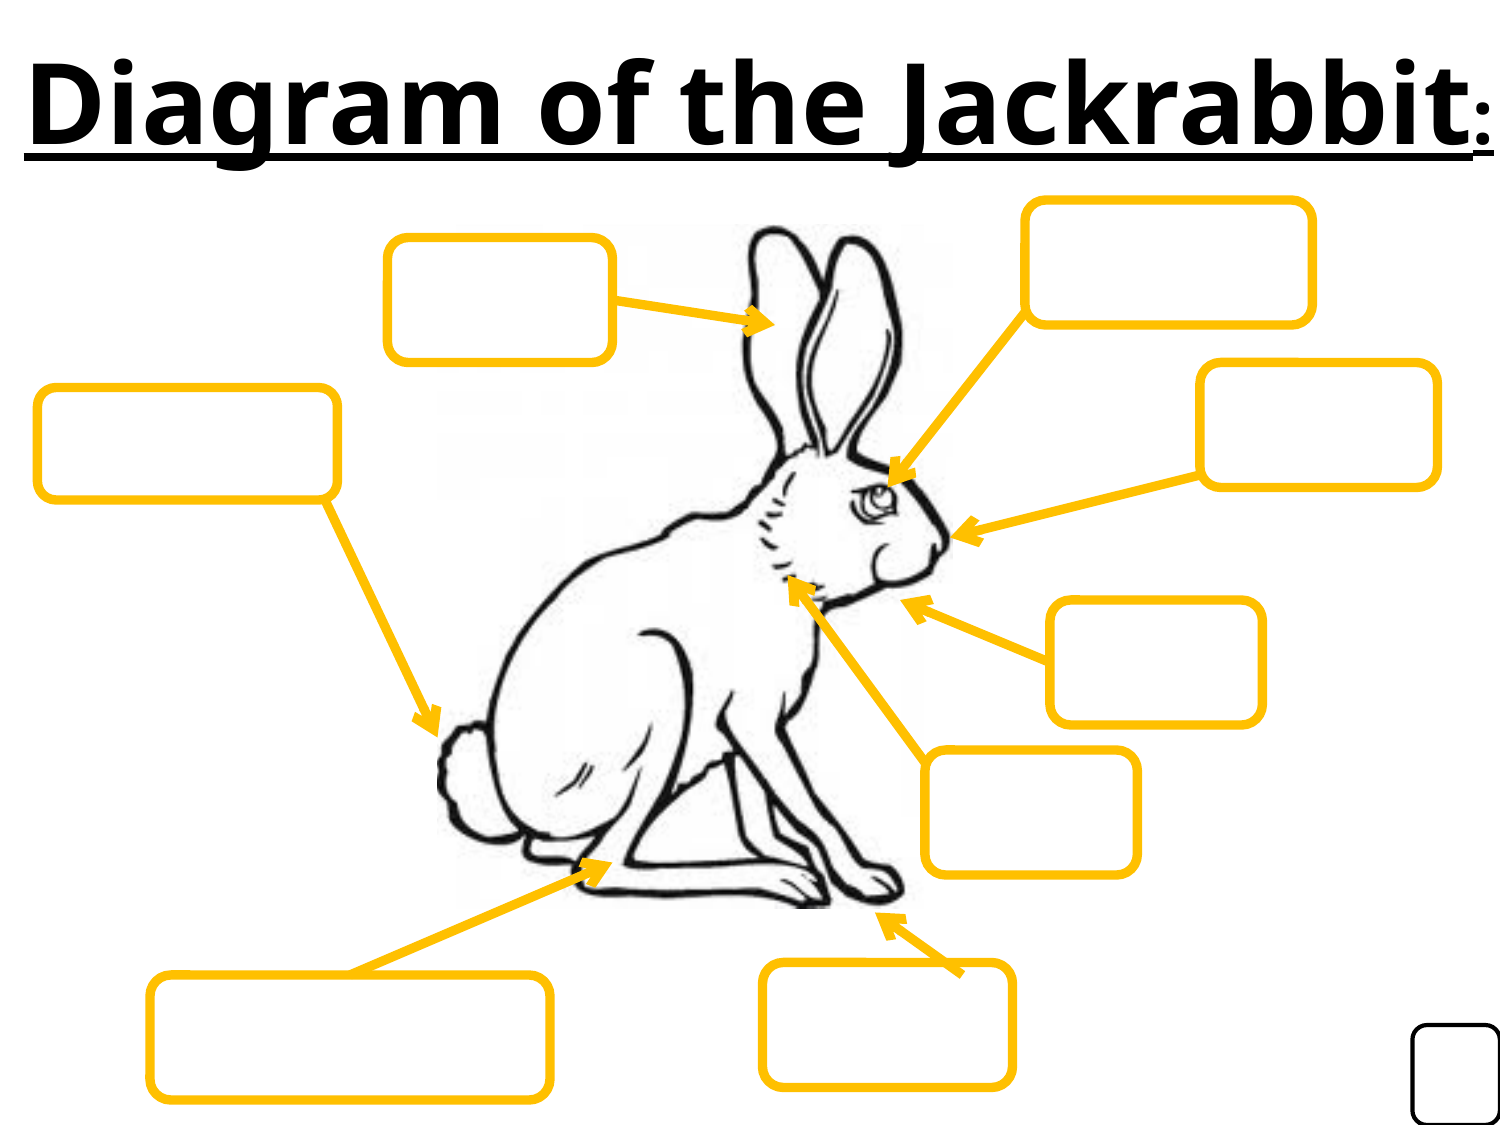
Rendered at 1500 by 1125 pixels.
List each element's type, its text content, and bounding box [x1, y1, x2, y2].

text_box [1047, 597, 1265, 728]
text_box [1022, 197, 1315, 328]
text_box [874, 912, 963, 976]
text_box [760, 960, 1015, 1090]
text_box [957, 747, 1140, 878]
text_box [324, 499, 438, 738]
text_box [612, 299, 776, 326]
text_box [147, 972, 553, 1103]
text_box [1197, 360, 1440, 490]
text_box [385, 235, 432, 365]
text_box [887, 312, 1026, 488]
picture [437, 224, 953, 910]
text_box [35, 385, 340, 503]
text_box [787, 574, 926, 763]
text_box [349, 862, 613, 976]
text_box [899, 599, 1051, 663]
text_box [949, 474, 1201, 538]
text_box Diagram of the Jackrabbit: [8, 24, 1500, 175]
text_box [1410, 1022, 1500, 1125]
